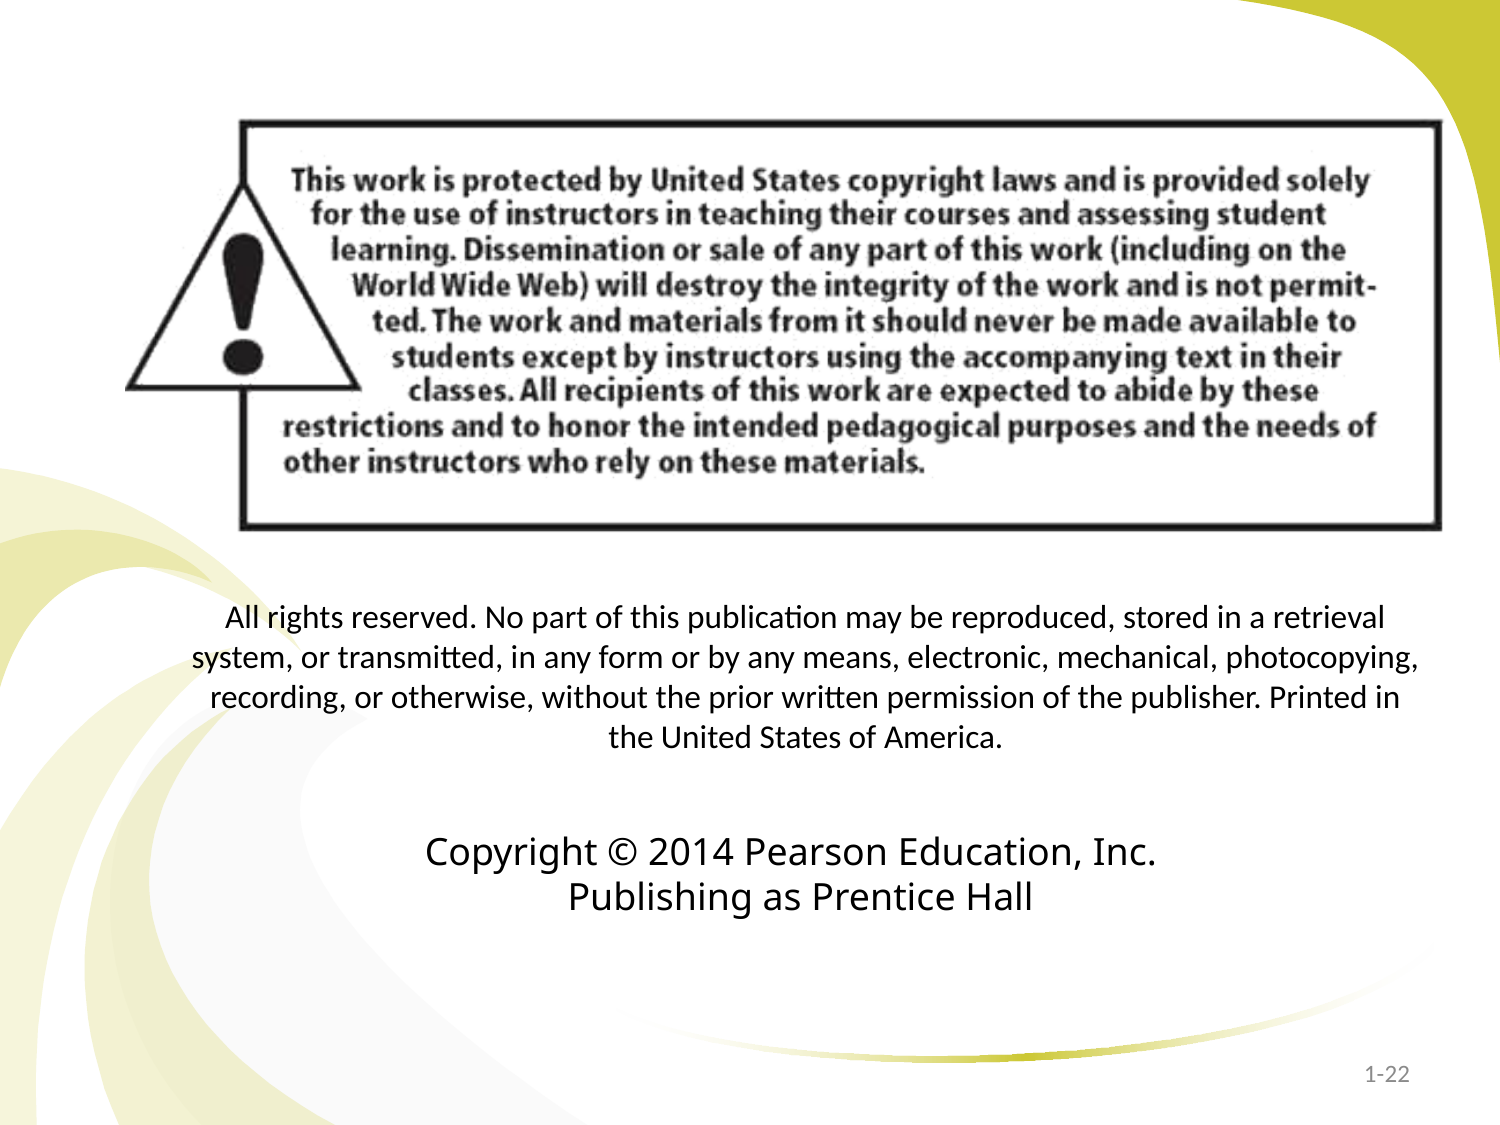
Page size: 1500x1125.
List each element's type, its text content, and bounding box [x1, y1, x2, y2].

picture [124, 112, 1457, 548]
slide_number 1-22 [1074, 1042, 1425, 1103]
text_box All rights reserved. No part of this publication may be reproduced, stored in a retrieval system, or transmitted, in any form or by any means, electronic, mechanical, photocopying, recording, or otherwise, without the prior written permission of the publisher. Printed in the United States of America. [174, 588, 1438, 763]
text_box Copyright © 2014 Pearson Education, Inc. Publishing as Prentice Hall [174, 821, 1427, 926]
